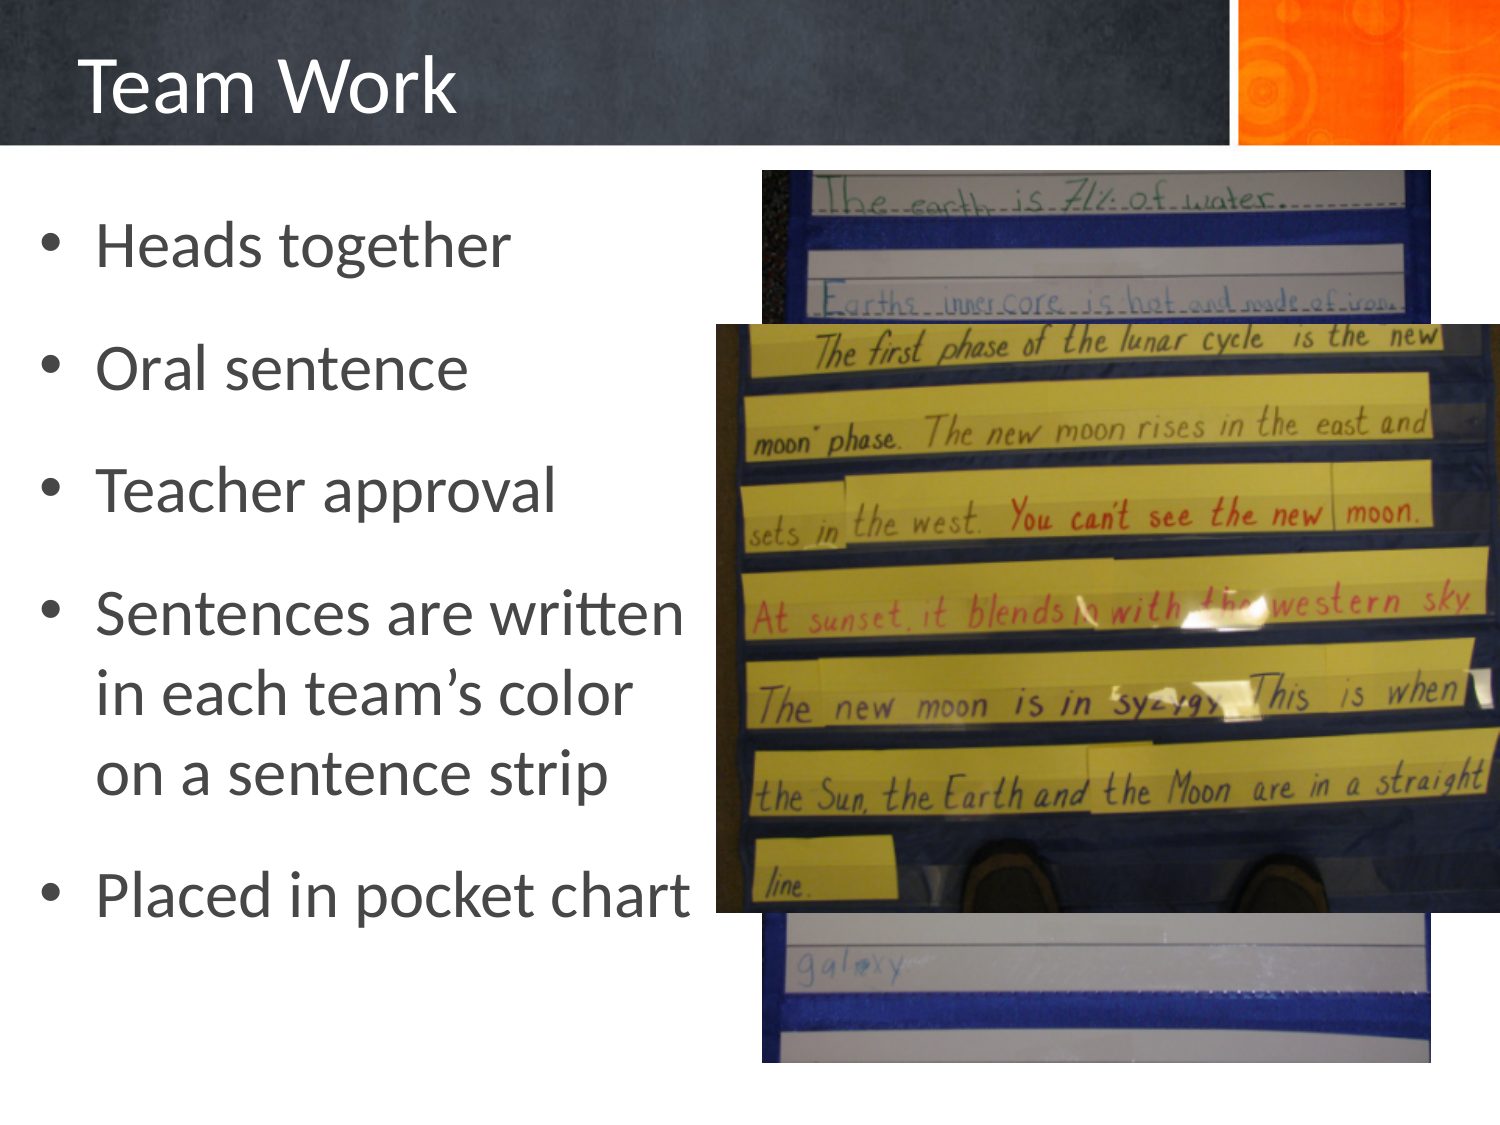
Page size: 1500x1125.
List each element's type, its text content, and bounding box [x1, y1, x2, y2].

list Heads together Oral sentence Teacher approval Sentences are written in each team’s color on a sentence strip Placed in pocket chart [24, 193, 723, 1044]
picture [0, 0, 1500, 1125]
title Team Work [62, 0, 1222, 138]
